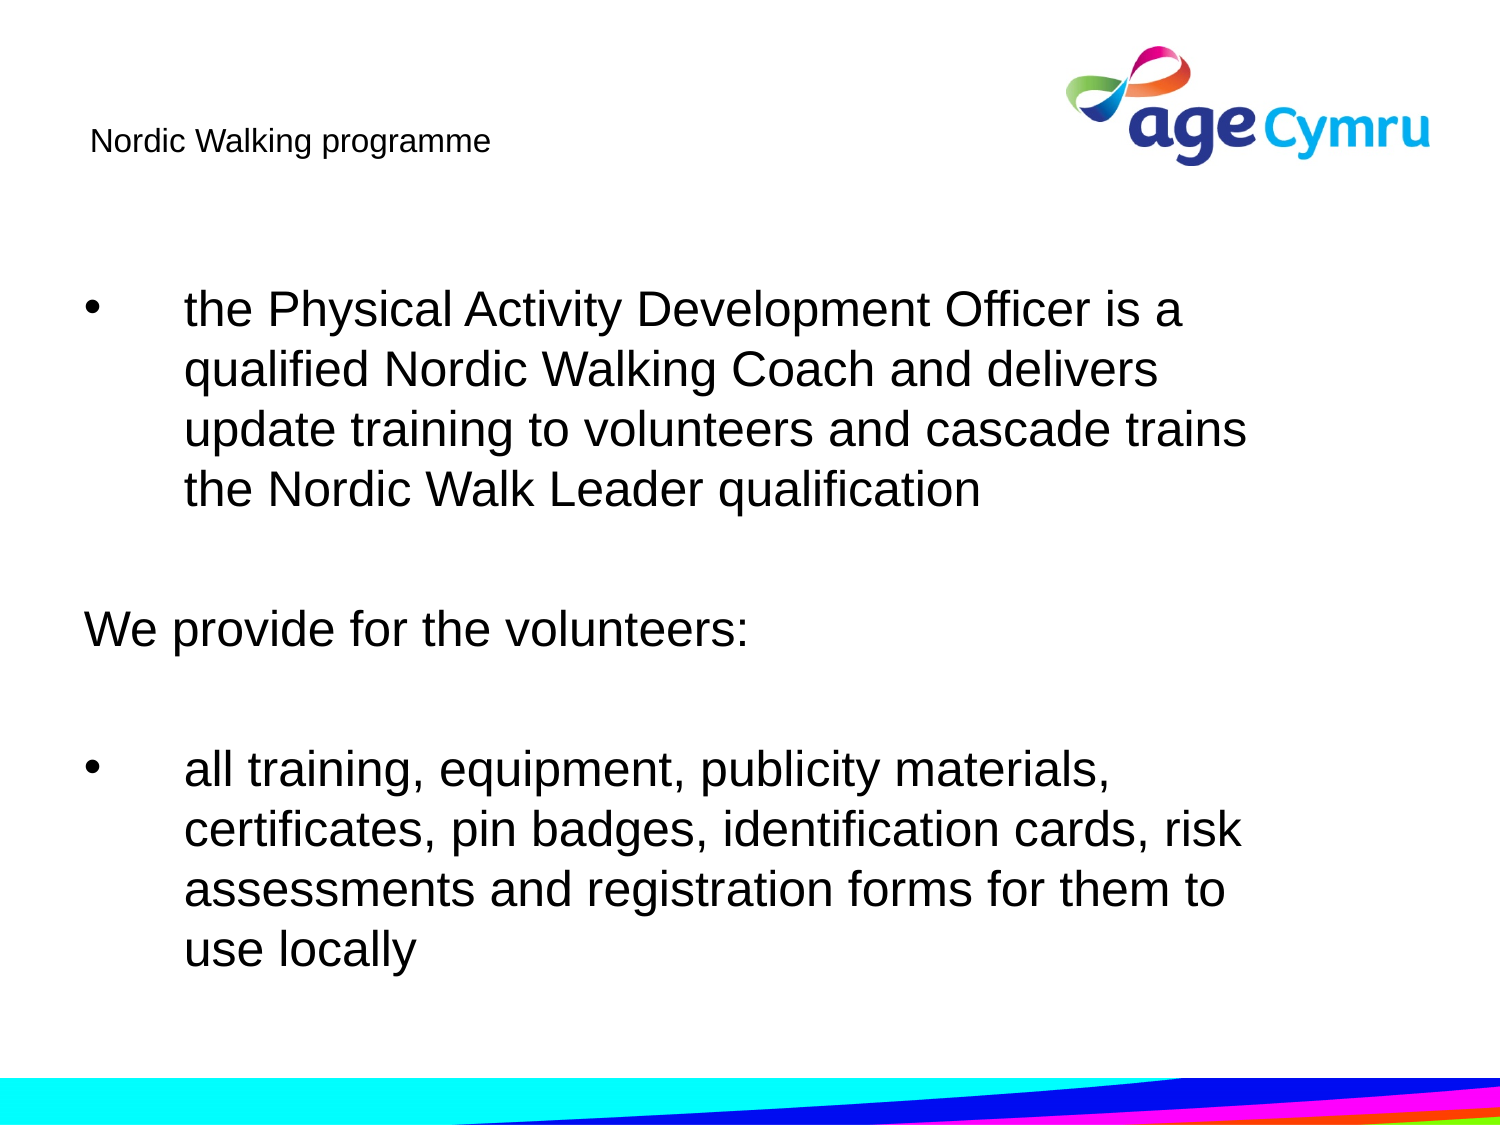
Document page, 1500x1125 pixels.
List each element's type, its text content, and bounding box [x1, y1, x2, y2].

picture [1066, 46, 1430, 167]
title Nordic Walking programme [75, 45, 1425, 233]
list the Physical Activity Development Officer is a qualified Nordic Walking Coach and delivers update training to volunteers and cascade trains the Nordic Walk Leader qualification We provide for the volunteers: all training, equipment, publicity materials, certificates, pin badges, identification cards, risk assessments and registration forms for them to use locally [0, 268, 1284, 1012]
picture [0, 1077, 1500, 1125]
